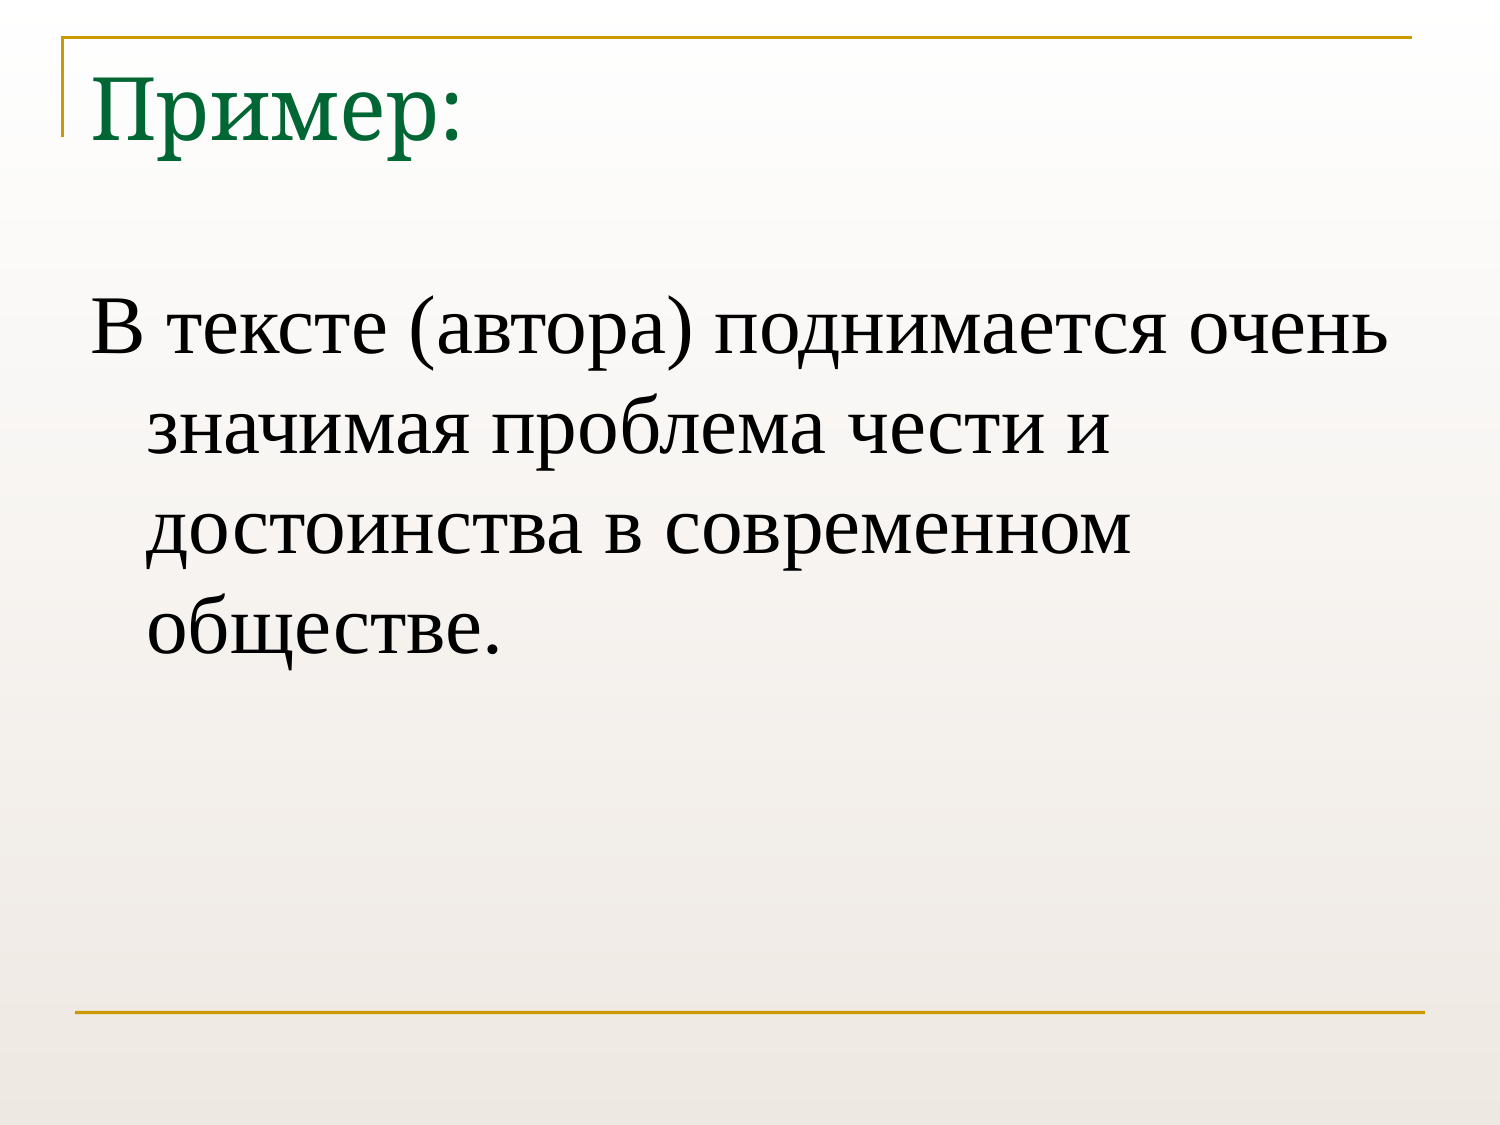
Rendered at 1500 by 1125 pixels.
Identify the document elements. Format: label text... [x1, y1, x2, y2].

list В тексте (автора) поднимается очень значимая проблема чести и достоинства в современном обществе. [74, 262, 1426, 1006]
title Пример: [74, 45, 1426, 233]
